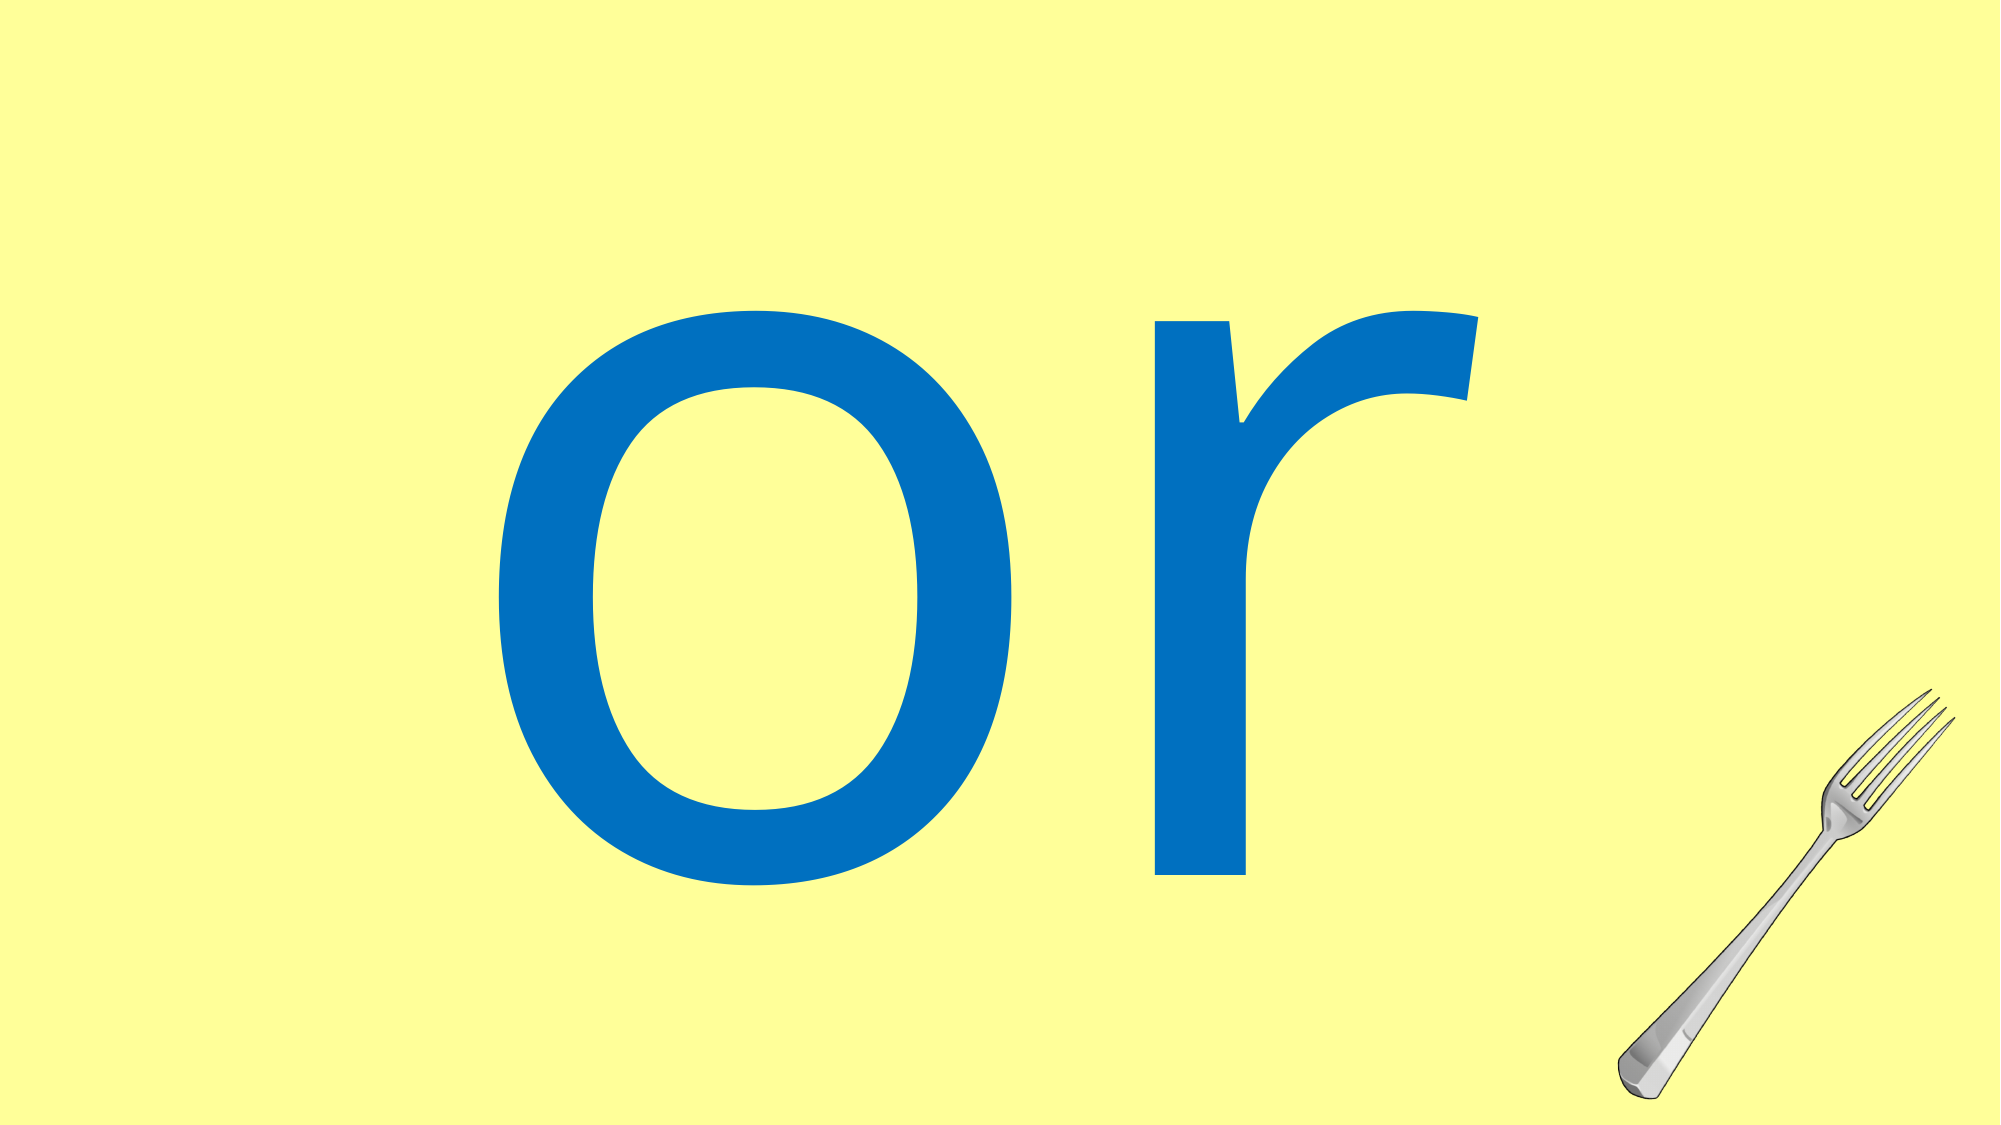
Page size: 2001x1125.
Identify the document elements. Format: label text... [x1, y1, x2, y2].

picture [1587, 687, 1987, 1102]
text_box or [427, 0, 1509, 1089]
